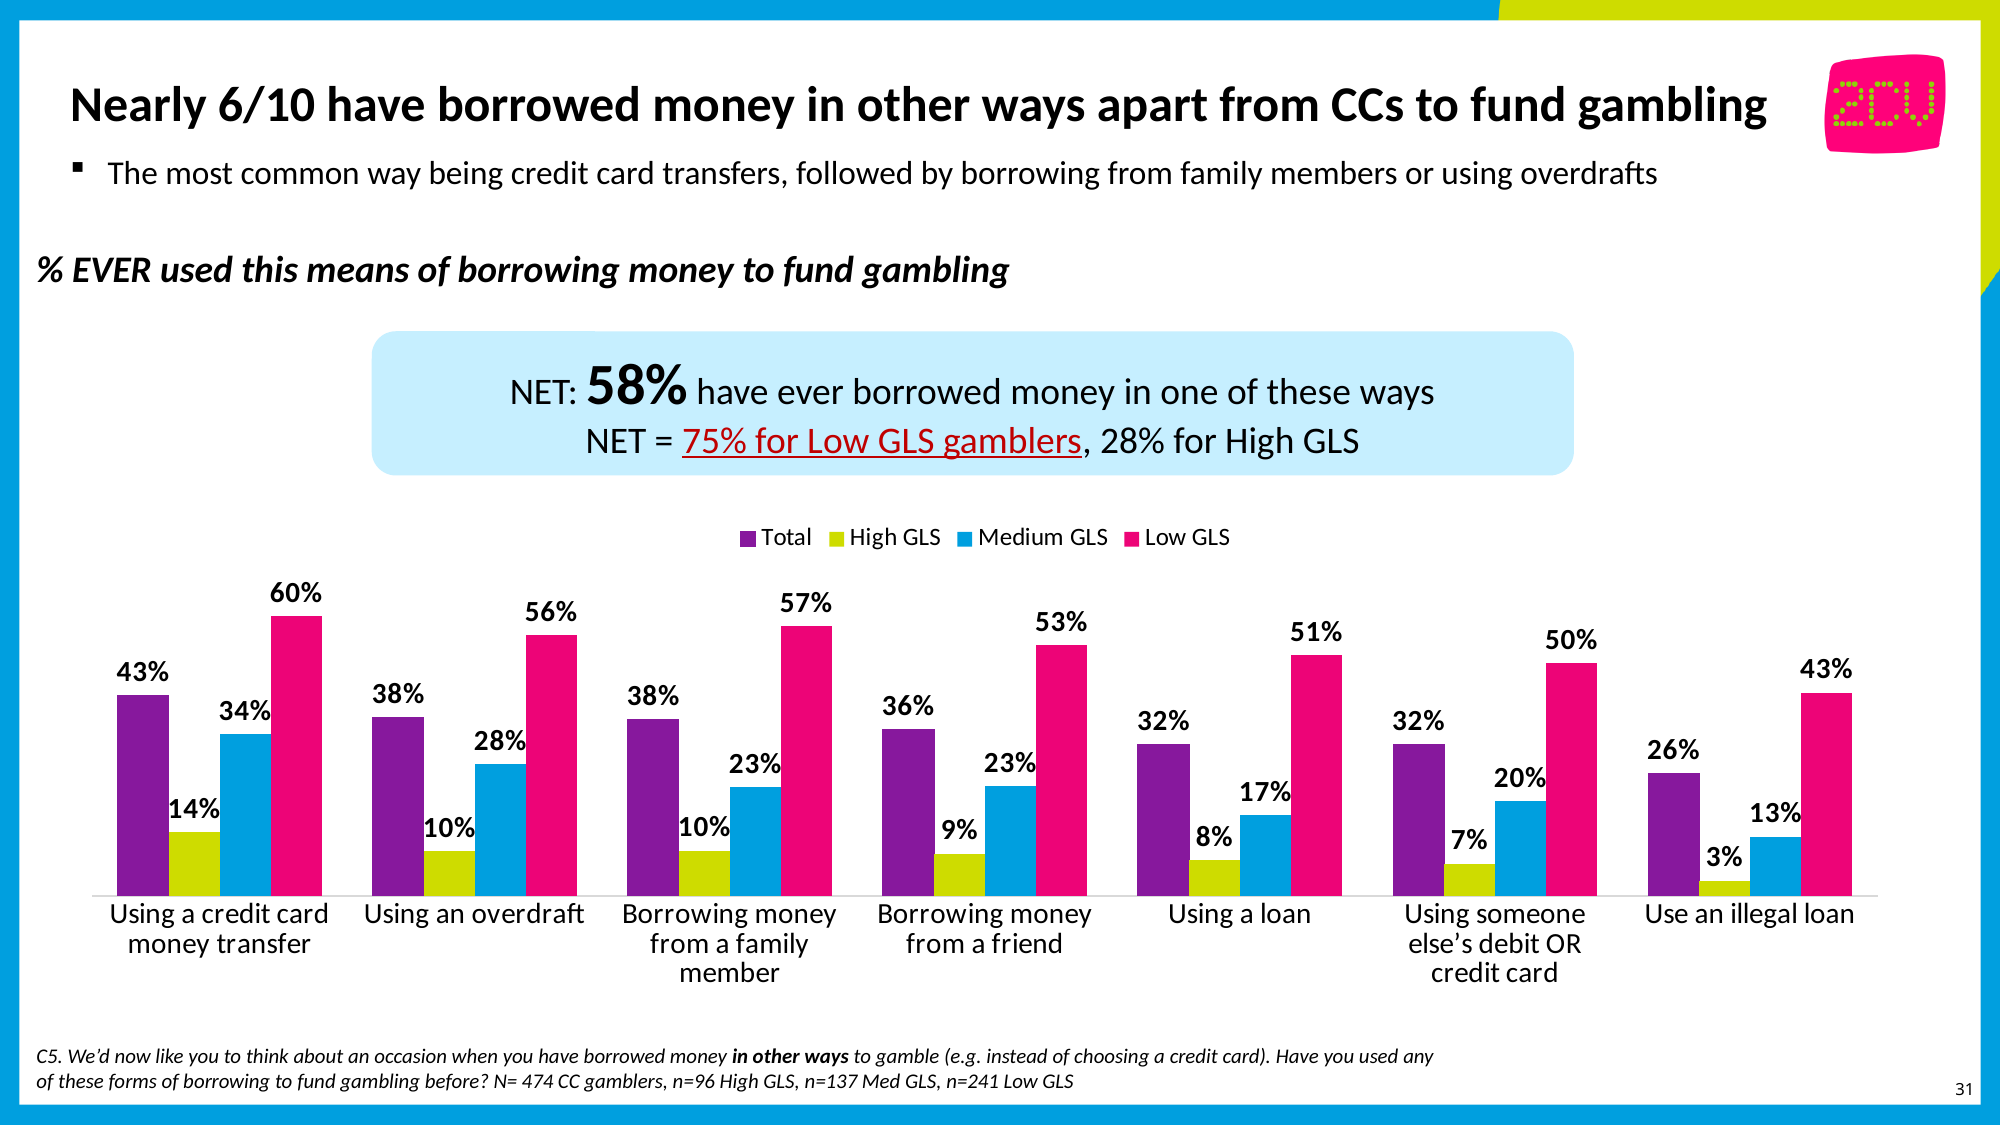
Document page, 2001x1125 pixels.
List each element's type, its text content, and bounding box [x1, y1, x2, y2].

text_box The most common way being credit card transfers, followed by borrowing from family members or using overdrafts [55, 148, 1781, 200]
chart [55, 509, 1915, 1001]
title Nearly 6/10 have borrowed money in other ways apart from CCs to fund gambling [55, 71, 1798, 196]
picture [1819, 48, 1950, 159]
text_box C5. We’d now like you to think about an occasion when you have borrowed money in other ways to gamble (e.g. instead of choosing a credit card). Have you used any of these forms of borrowing to fund gambling before? N= 474 CC gamblers, n=96 High GLS, n=137 Med GLS, n=241 Low GLS [21, 1035, 1459, 1100]
picture [1499, 0, 2000, 293]
text_box NET: 58% have ever borrowed money in one of these ways NET = 75% for Low GLS gamblers, 28% for High GLS [370, 330, 1575, 477]
text_box % EVER used this means of borrowing money to fund gambling [21, 237, 1702, 298]
